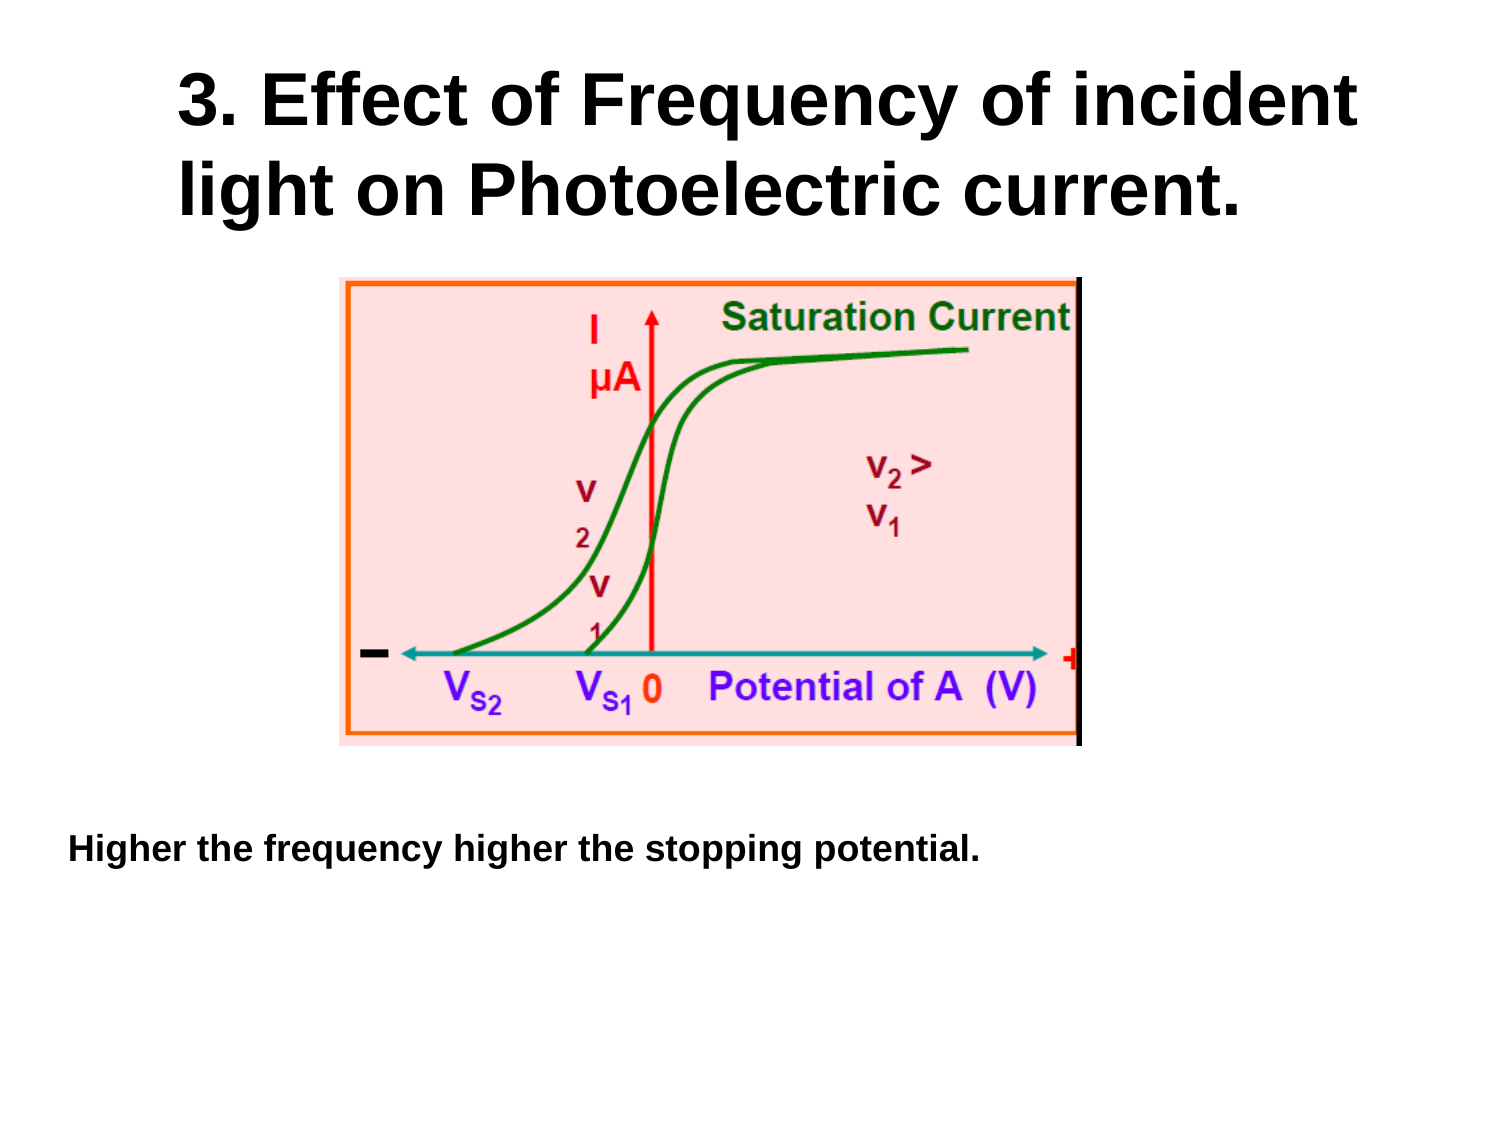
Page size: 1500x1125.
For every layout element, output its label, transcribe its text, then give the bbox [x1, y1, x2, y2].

picture [339, 277, 1082, 746]
text_box Higher the frequency higher the stopping potential. [53, 816, 1382, 877]
text_box 3. Effect of Frequency of incident light on Photoelectric current. [162, 42, 1382, 238]
